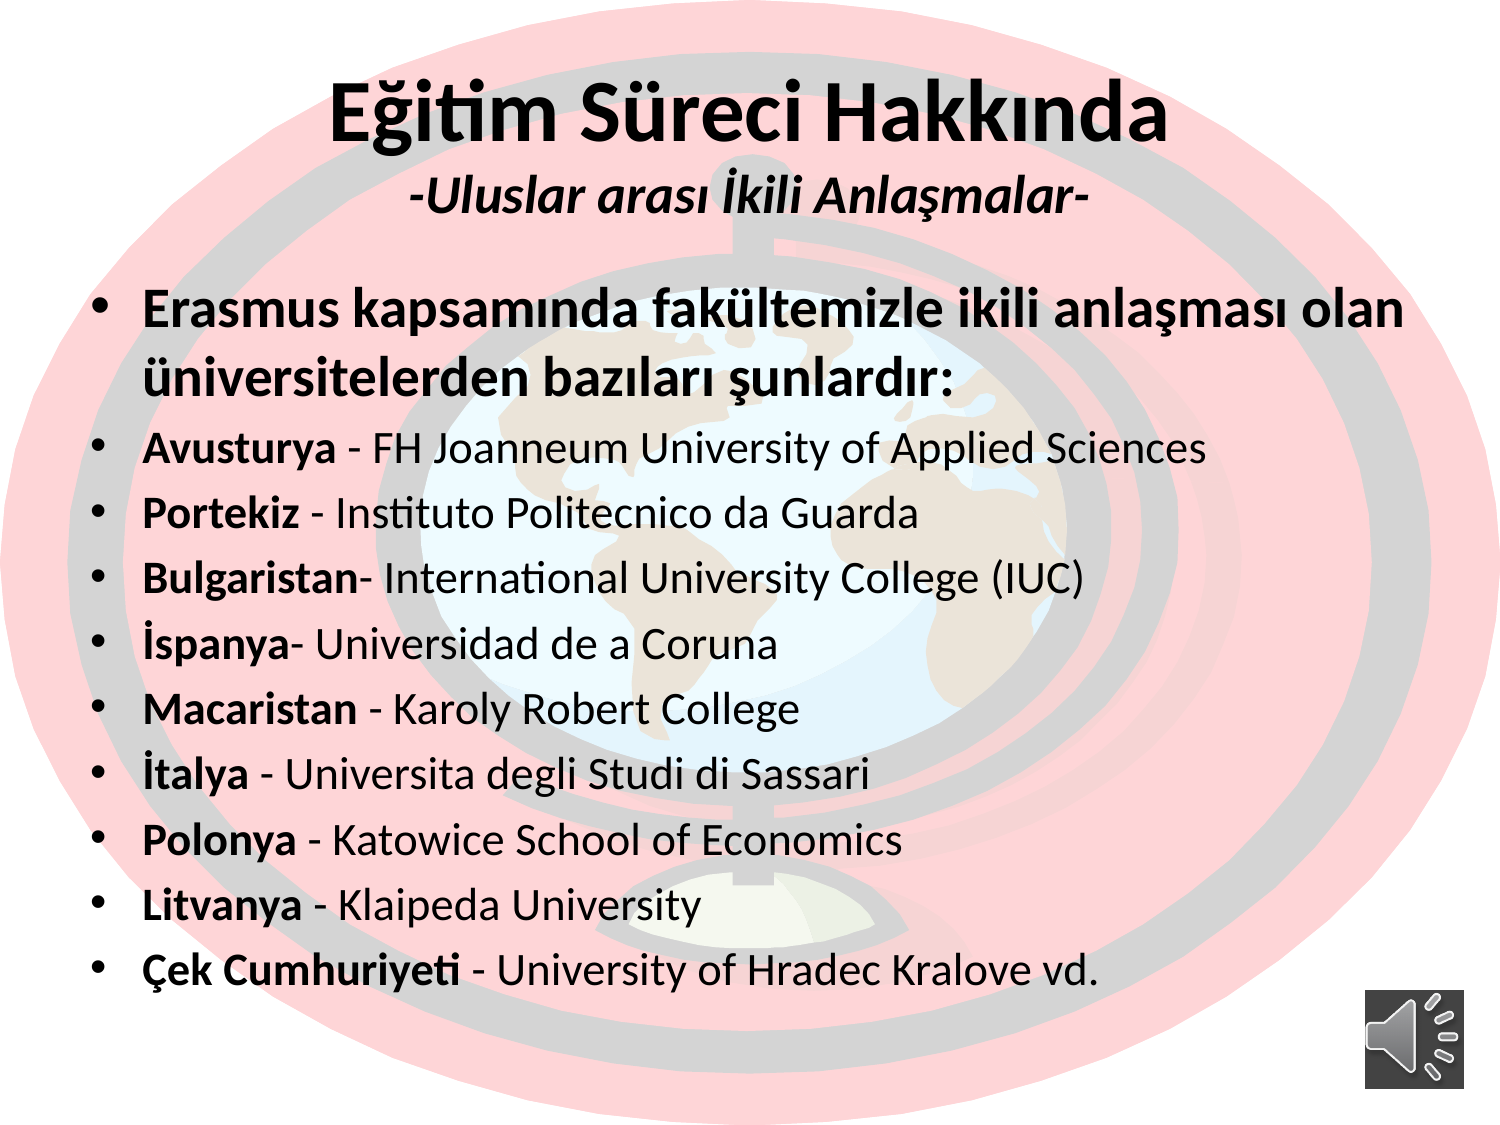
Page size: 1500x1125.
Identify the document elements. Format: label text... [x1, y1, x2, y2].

title Eğitim Süreci Hakkında -Uluslar arası İkili Anlaşmalar- [75, 45, 1425, 233]
picture [1364, 989, 1465, 1090]
list Erasmus kapsamında fakültemizle ikili anlaşması olan üniversitelerden bazıları şunlardır: Avusturya - FH Joanneum University of Applied Sciences Portekiz - Instituto Politecnico da Guarda Bulgaristan- International University College (IUC) İspanya- Universidad de a Coruna Macaristan - Karoly Robert College İtalya - Universita degli Studi di Sassari Polonya - Katowice School of Economics Litvanya - Klaipeda University Çek Cumhuriyeti - University of Hradec Kralove vd. [75, 262, 1425, 1005]
